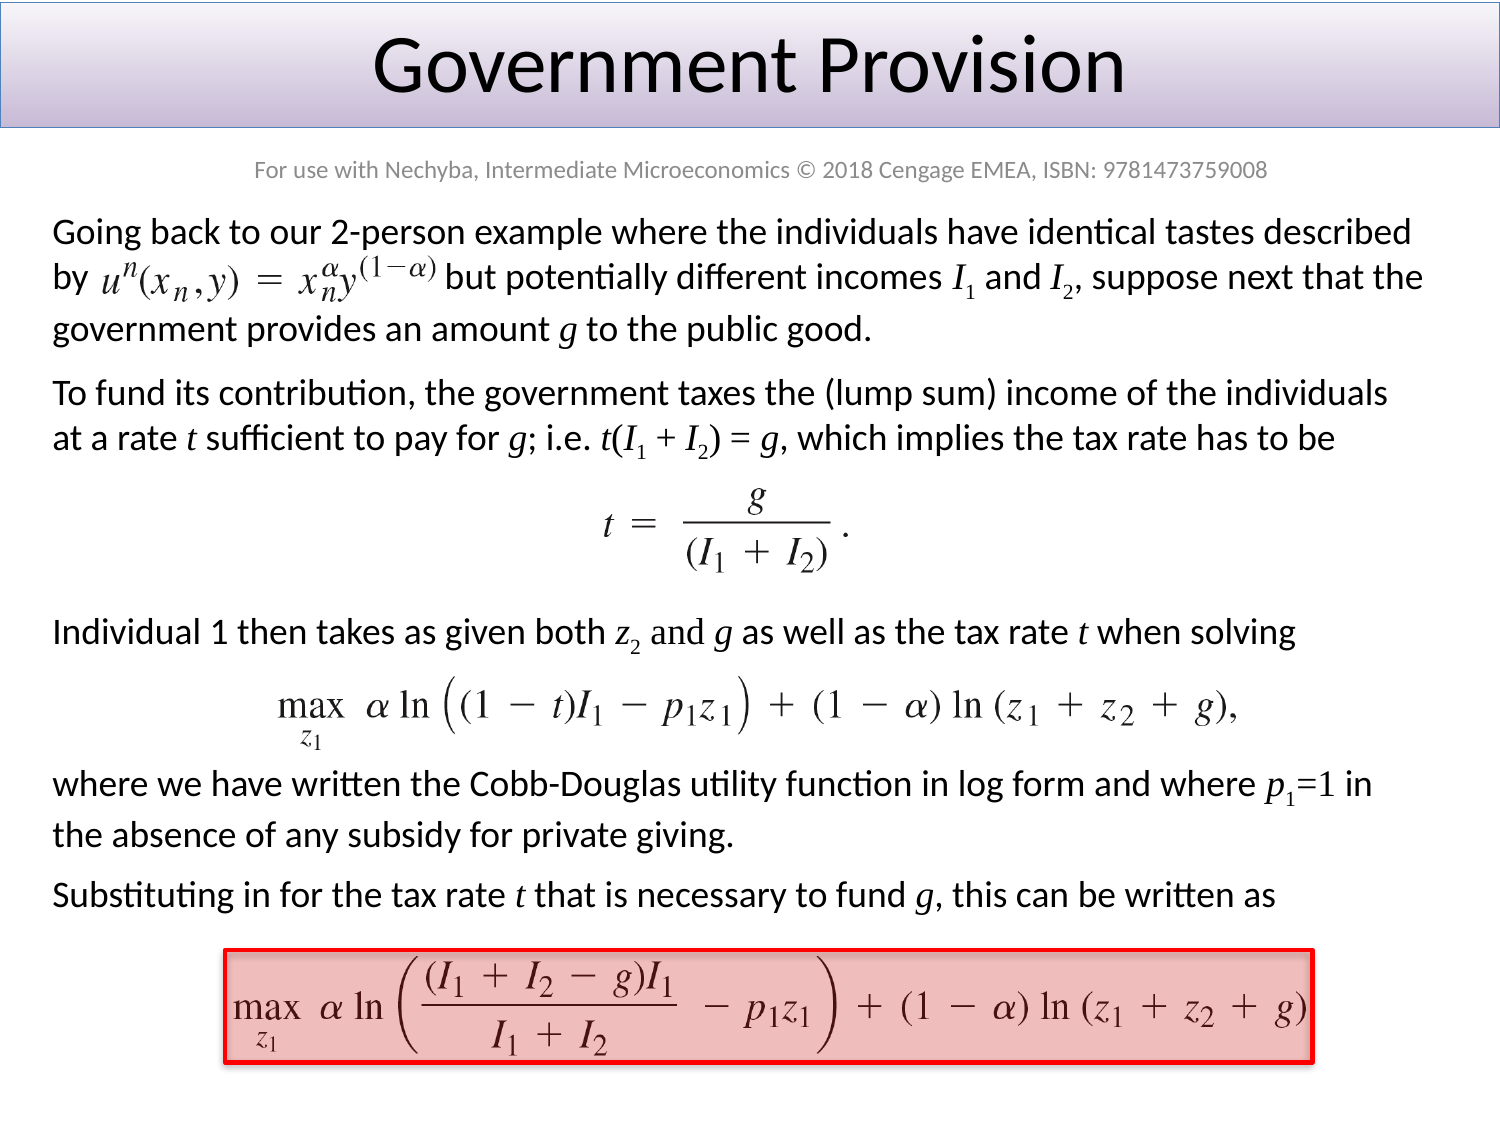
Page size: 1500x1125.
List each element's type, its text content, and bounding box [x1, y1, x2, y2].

text_box Substituting in for the tax rate t that is necessary to fund g, this can be written as [37, 862, 1438, 923]
text_box To fund its contribution, the government taxes the (lump sum) income of the individuals at a rate t sufficient to pay for g; i.e. t(I1 + I2) = g, which implies the tax rate has to be [37, 360, 1425, 472]
text_box where we have written the Cobb-Douglas utility function in log form and where p1=1 in the absence of any subsidy for private giving. [37, 751, 1438, 862]
picture [599, 485, 849, 576]
picture [99, 251, 437, 305]
footer For use with Nechyba, Intermediate Microeconomics © 2018 Cengage EMEA, ISBN: 9781473759008 [24, 138, 1500, 199]
title Government Provision [0, 2, 1500, 128]
text_box Going back to our 2-person example where the individuals have identical tastes described by but potentially different incomes I1 and I2, suppose next that the government provides an amount g to the public good. [37, 199, 1450, 356]
picture [274, 674, 1238, 756]
picture [224, 949, 1317, 1058]
text_box Individual 1 then takes as given both z2 and g as well as the tax rate t when solving [37, 599, 1438, 666]
